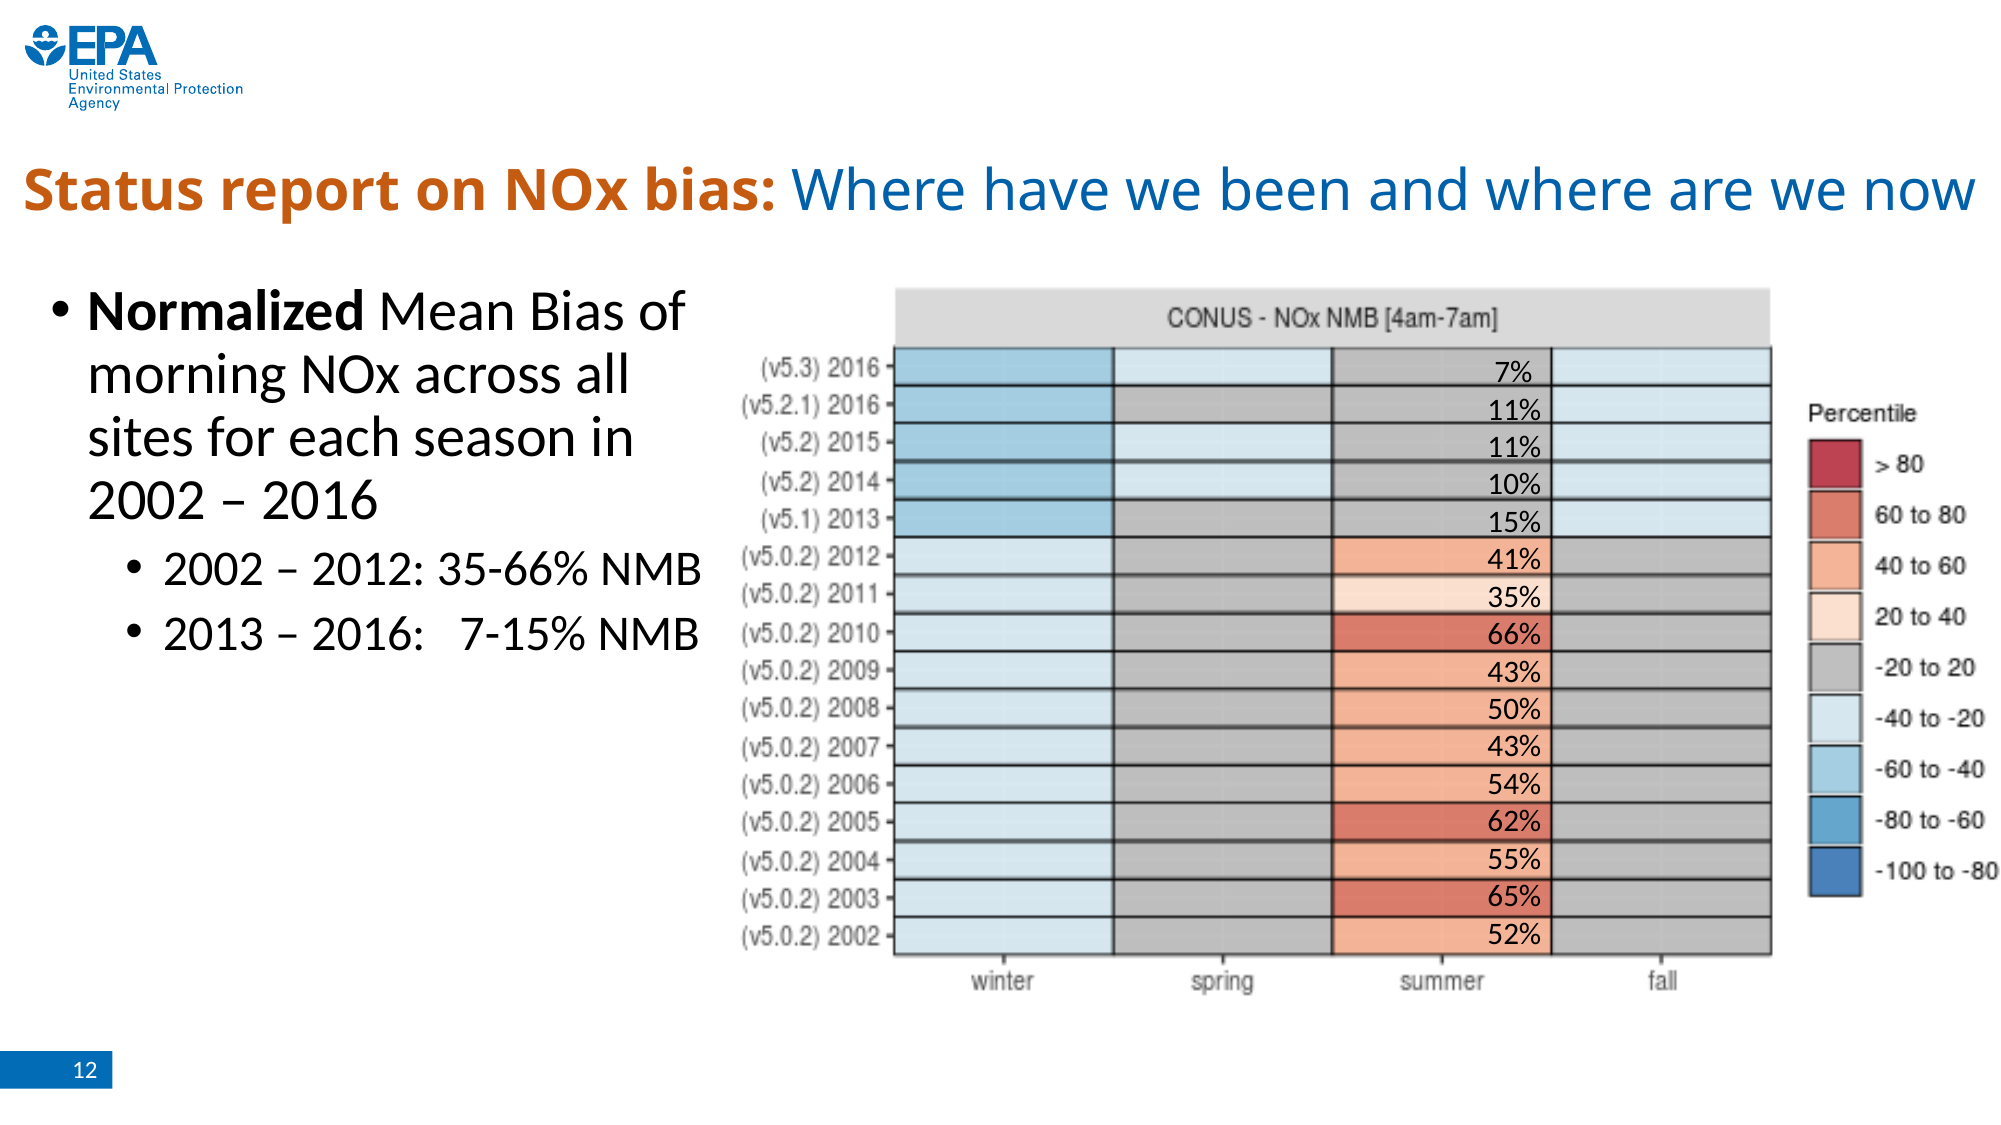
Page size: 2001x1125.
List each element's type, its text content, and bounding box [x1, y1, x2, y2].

slide_number 12 [0, 1039, 113, 1099]
list Normalized Mean Bias of morning NOx across all sites for each season in 2002 – 2016 2002 – 2012: 35-66% NMB 2013 – 2016: 7-15% NMB [35, 272, 724, 987]
picture [724, 261, 2000, 1033]
text_box Status report on NOx bias: Where have we been and where are we now [0, 152, 2000, 231]
